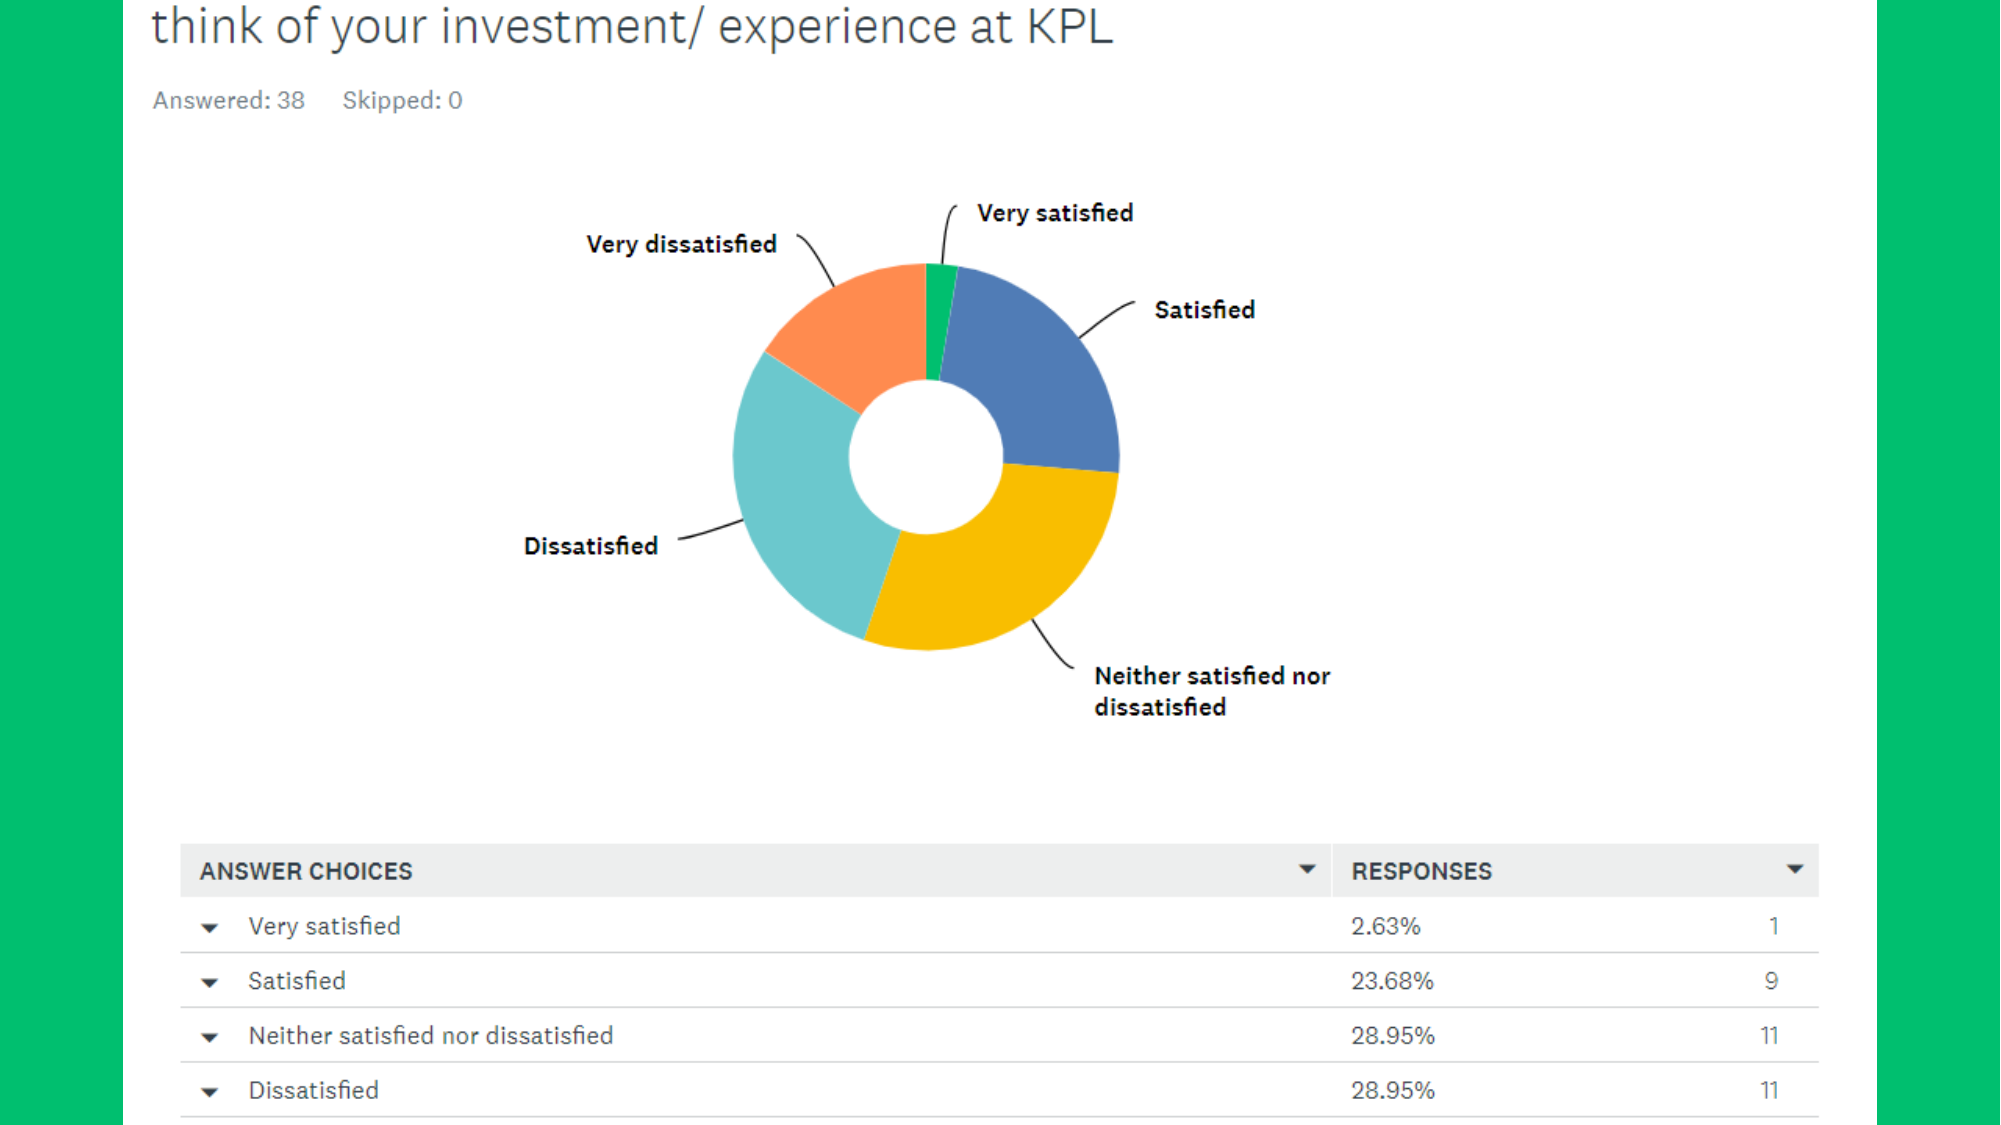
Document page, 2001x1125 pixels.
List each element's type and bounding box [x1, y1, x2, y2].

picture [122, 0, 1877, 1125]
